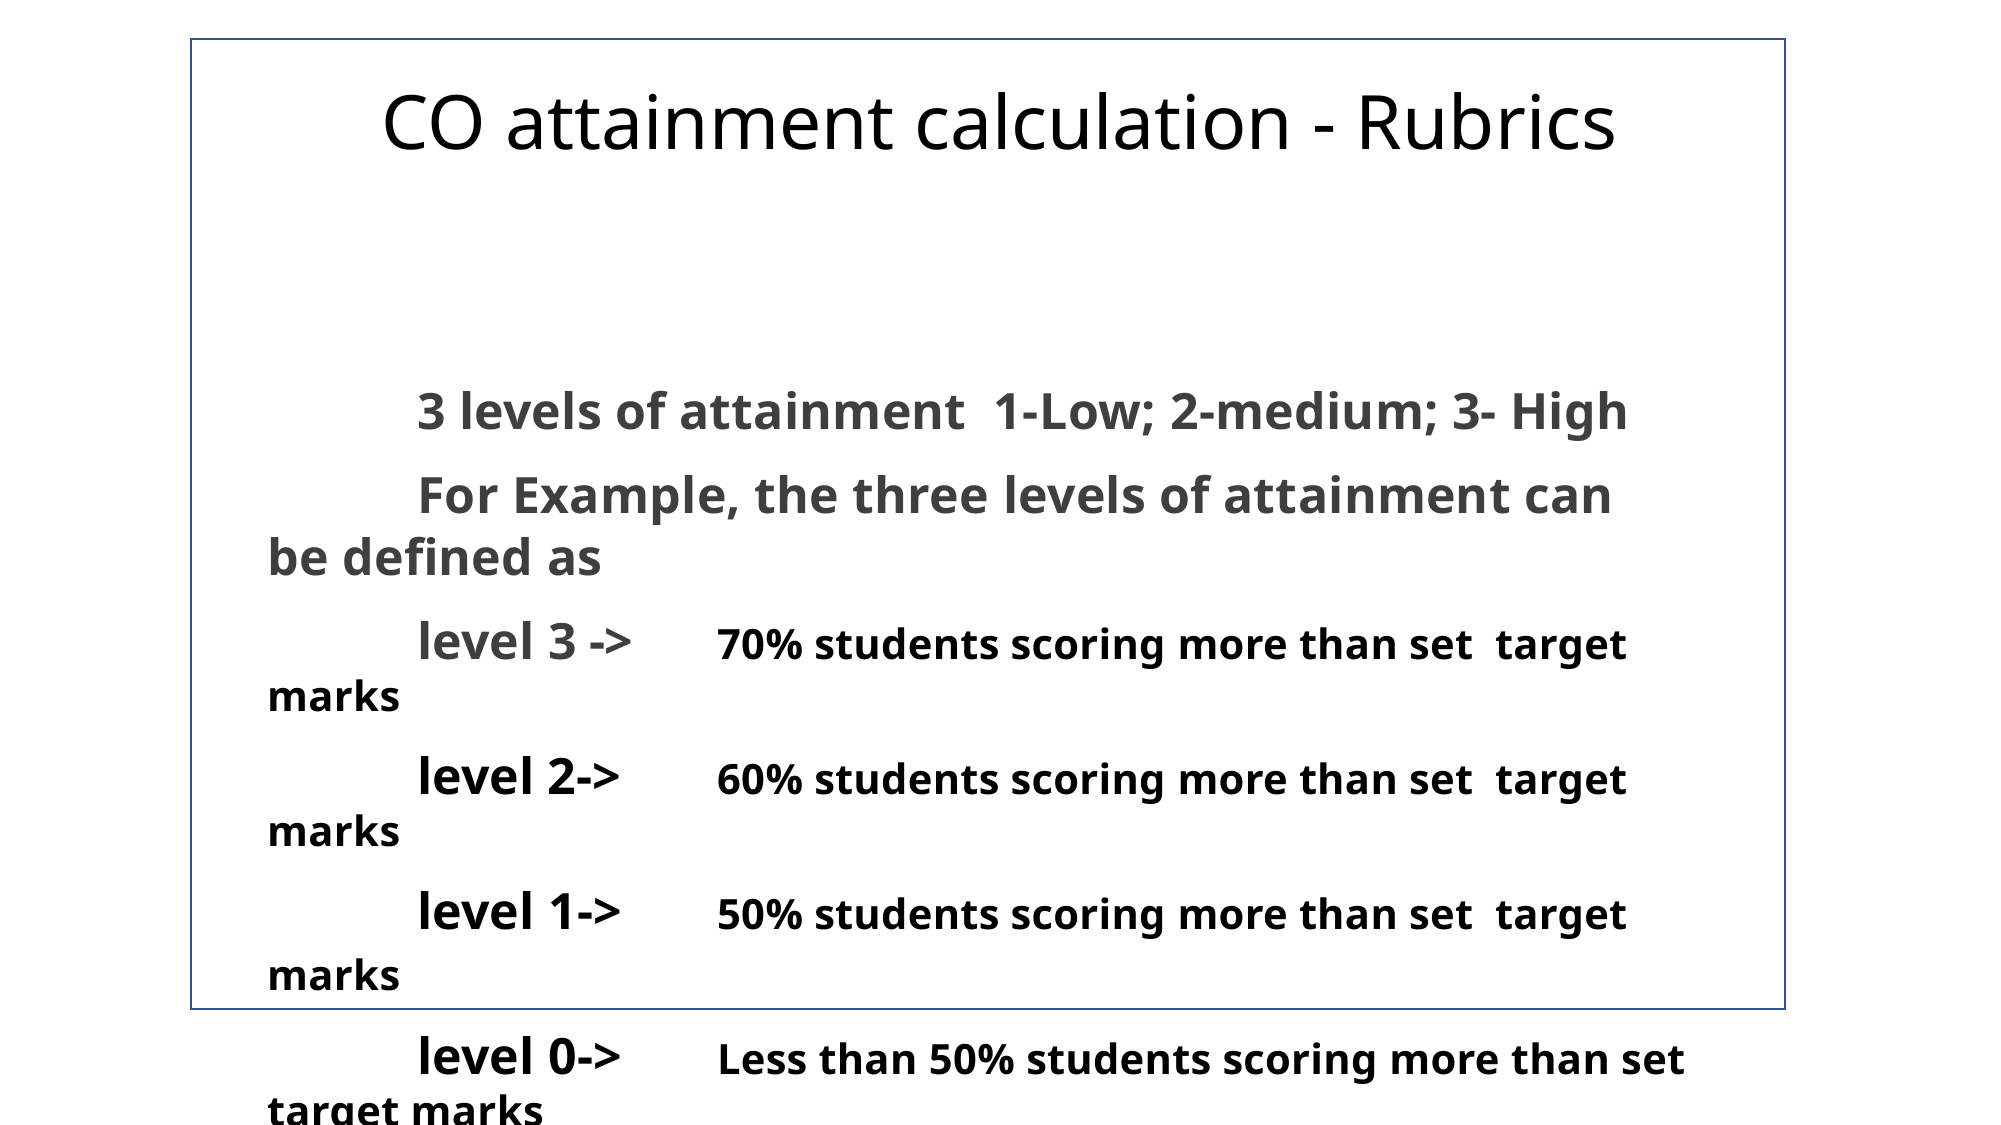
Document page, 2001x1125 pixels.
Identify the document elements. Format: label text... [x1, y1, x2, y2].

subtitle 3 levels of attainment 1-Low; 2-medium; 3- High For Example, the three levels of attainment can be defined as level 3 -> 70% students scoring more than set target marks level 2-> 60% students scoring more than set target marks level 1-> 50% students scoring more than set target marks level 0-> Less than 50% students scoring more than set target marks target can be average, pass level, median etc. [249, 1010, 1750, 1048]
text_box [190, 38, 1786, 1010]
